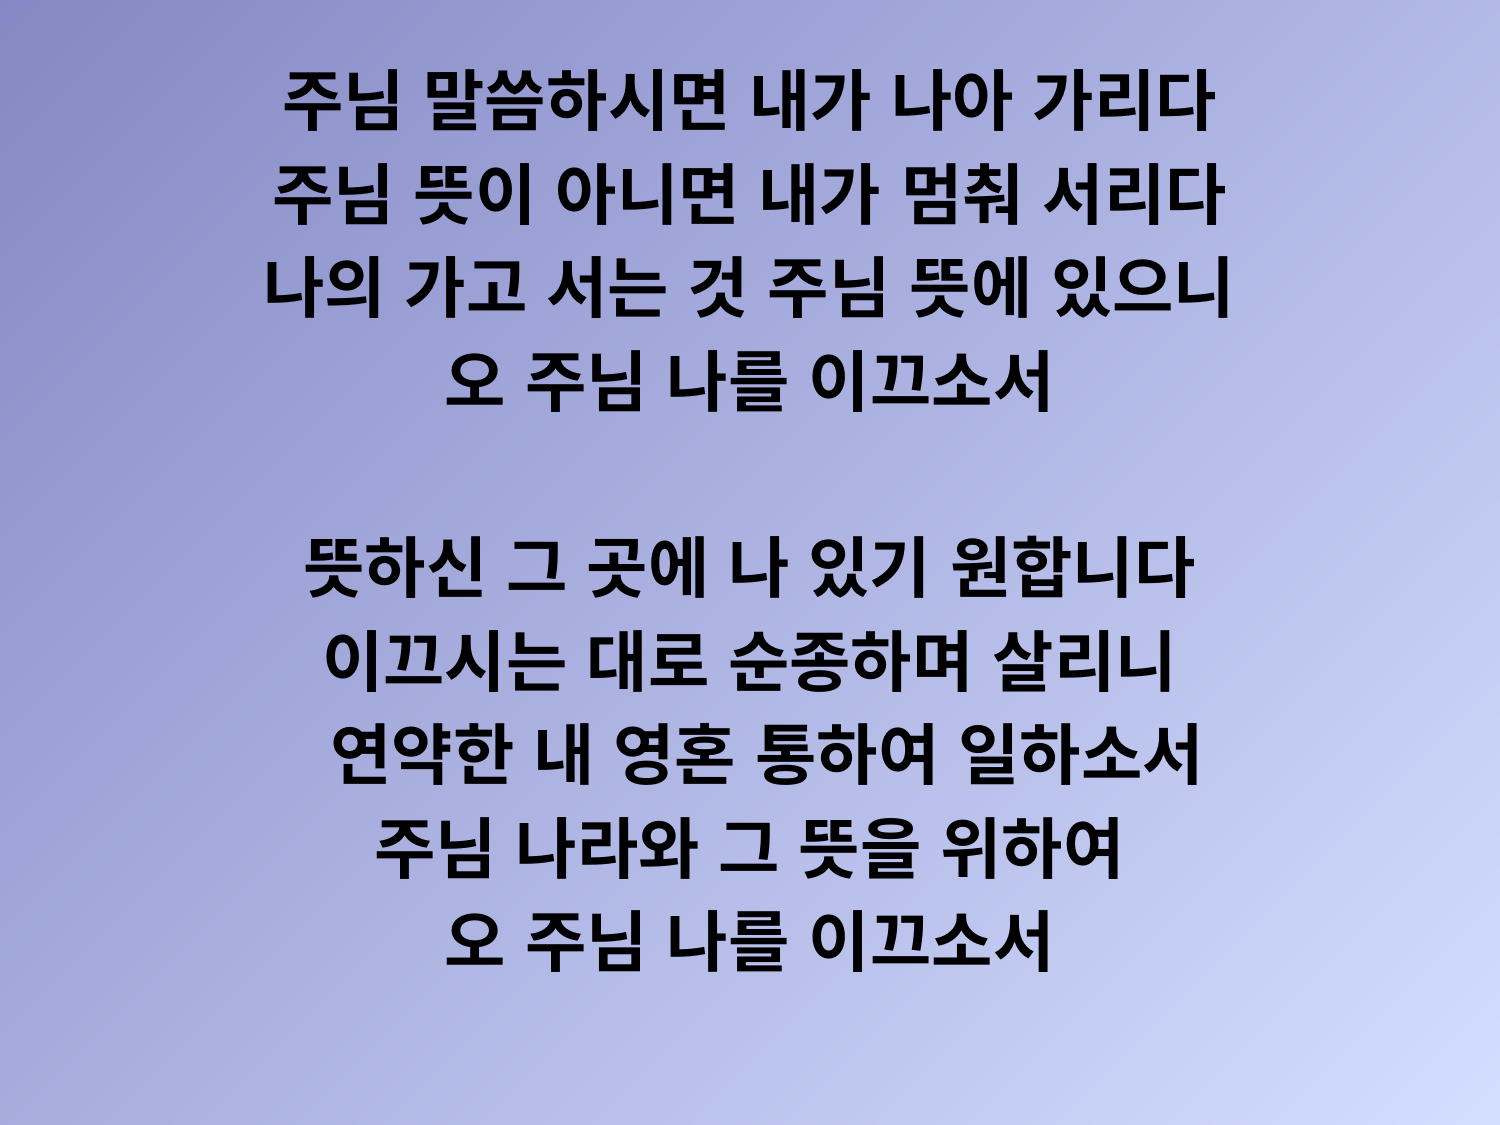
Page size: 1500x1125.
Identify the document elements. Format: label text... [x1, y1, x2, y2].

subtitle 주님 말씀하시면 내가 나아 가리다 주님 뜻이 아니면 내가 멈춰 서리다 나의 가고 서는 것 주님 뜻에 있으니 오 주님 나를 이끄소서 뜻하신 그 곳에 나 있기 원합니다 이끄시는 대로 순종하며 살리니 연약한 내 영혼 통하여 일하소서 주님 나라와 그 뜻을 위하여 오 주님 나를 이끄소서 [0, 0, 1500, 1125]
